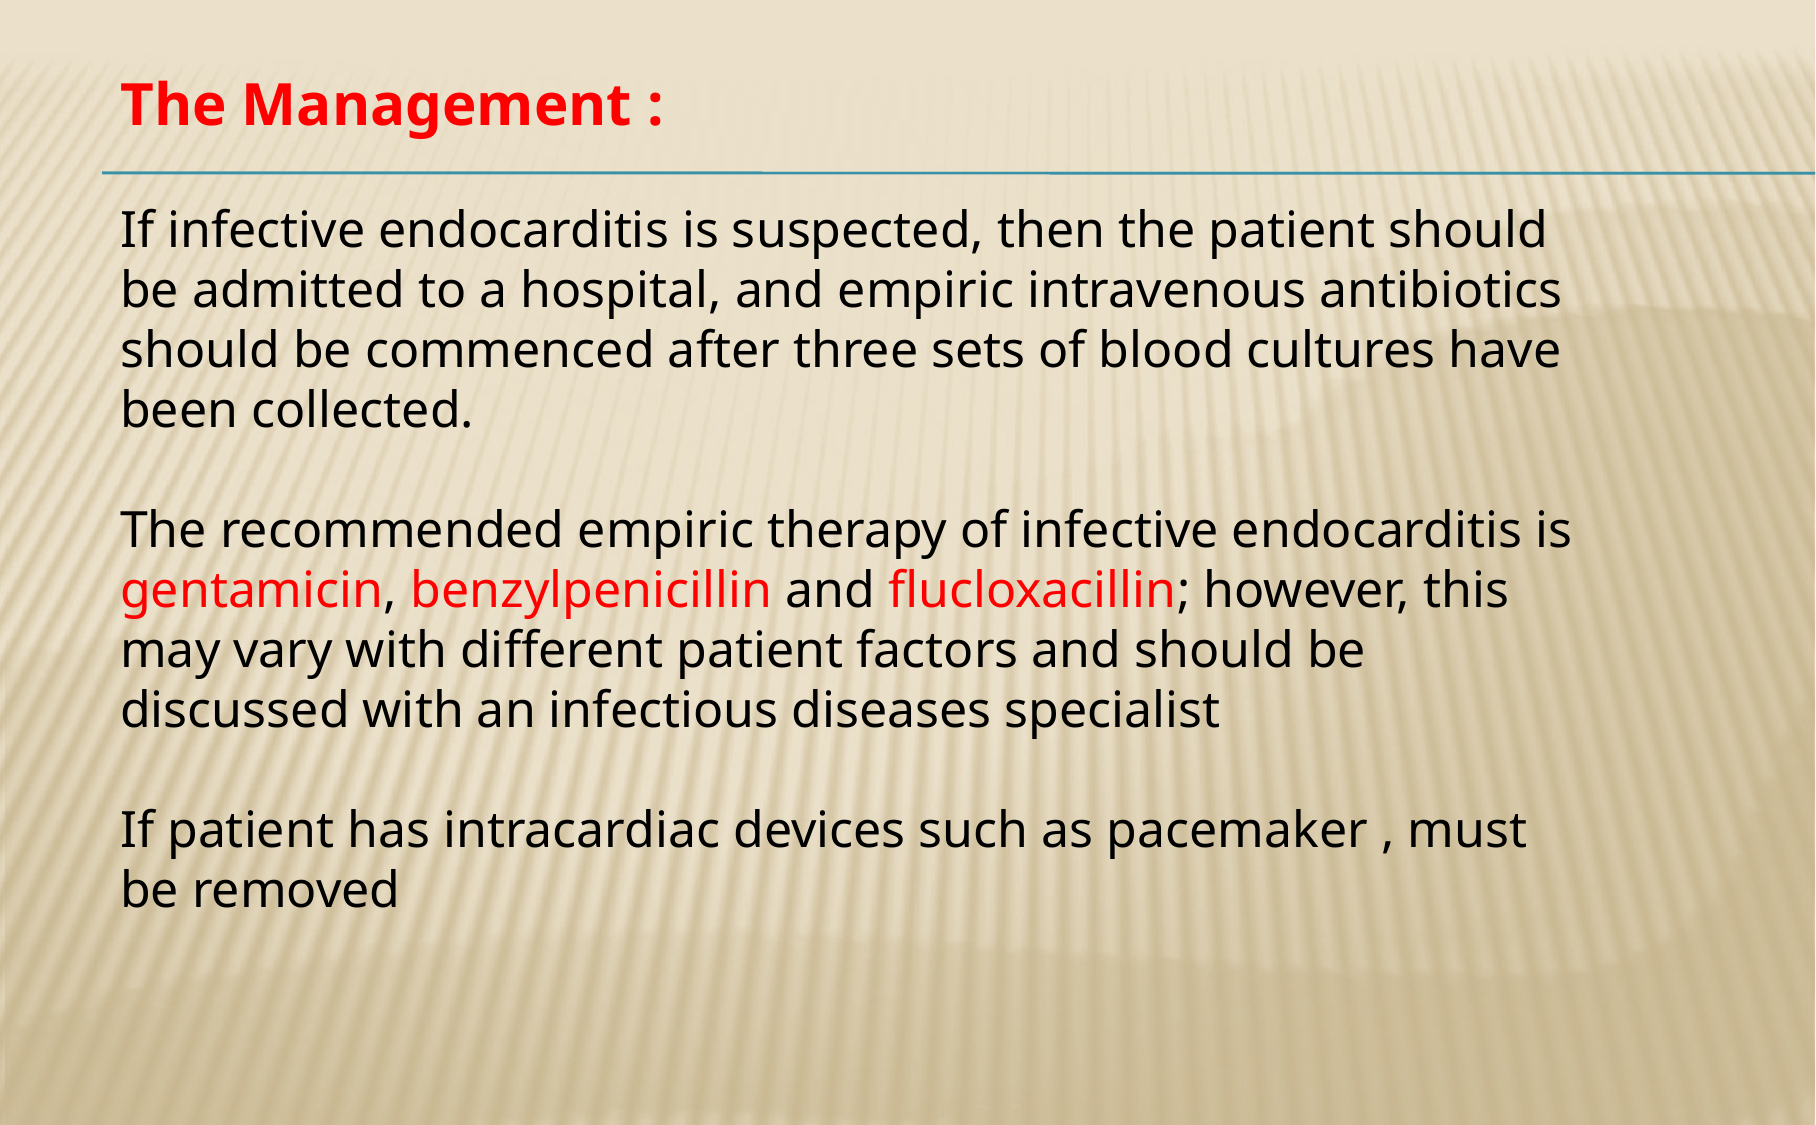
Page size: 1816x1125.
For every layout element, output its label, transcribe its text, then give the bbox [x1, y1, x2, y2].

text_box The Management : If infective endocarditis is suspected, then the patient should be admitted to a hospital, and empiric intravenous antibiotics should be commenced after three sets of blood cultures have been collected. The recommended empiric therapy of infective endocarditis is gentamicin, benzylpenicillin and flucloxacillin; however, this may vary with different patient factors and should be discussed with an infectious diseases specialist If patient has intracardiac devices such as pacemaker , must be removed [105, 59, 1600, 925]
